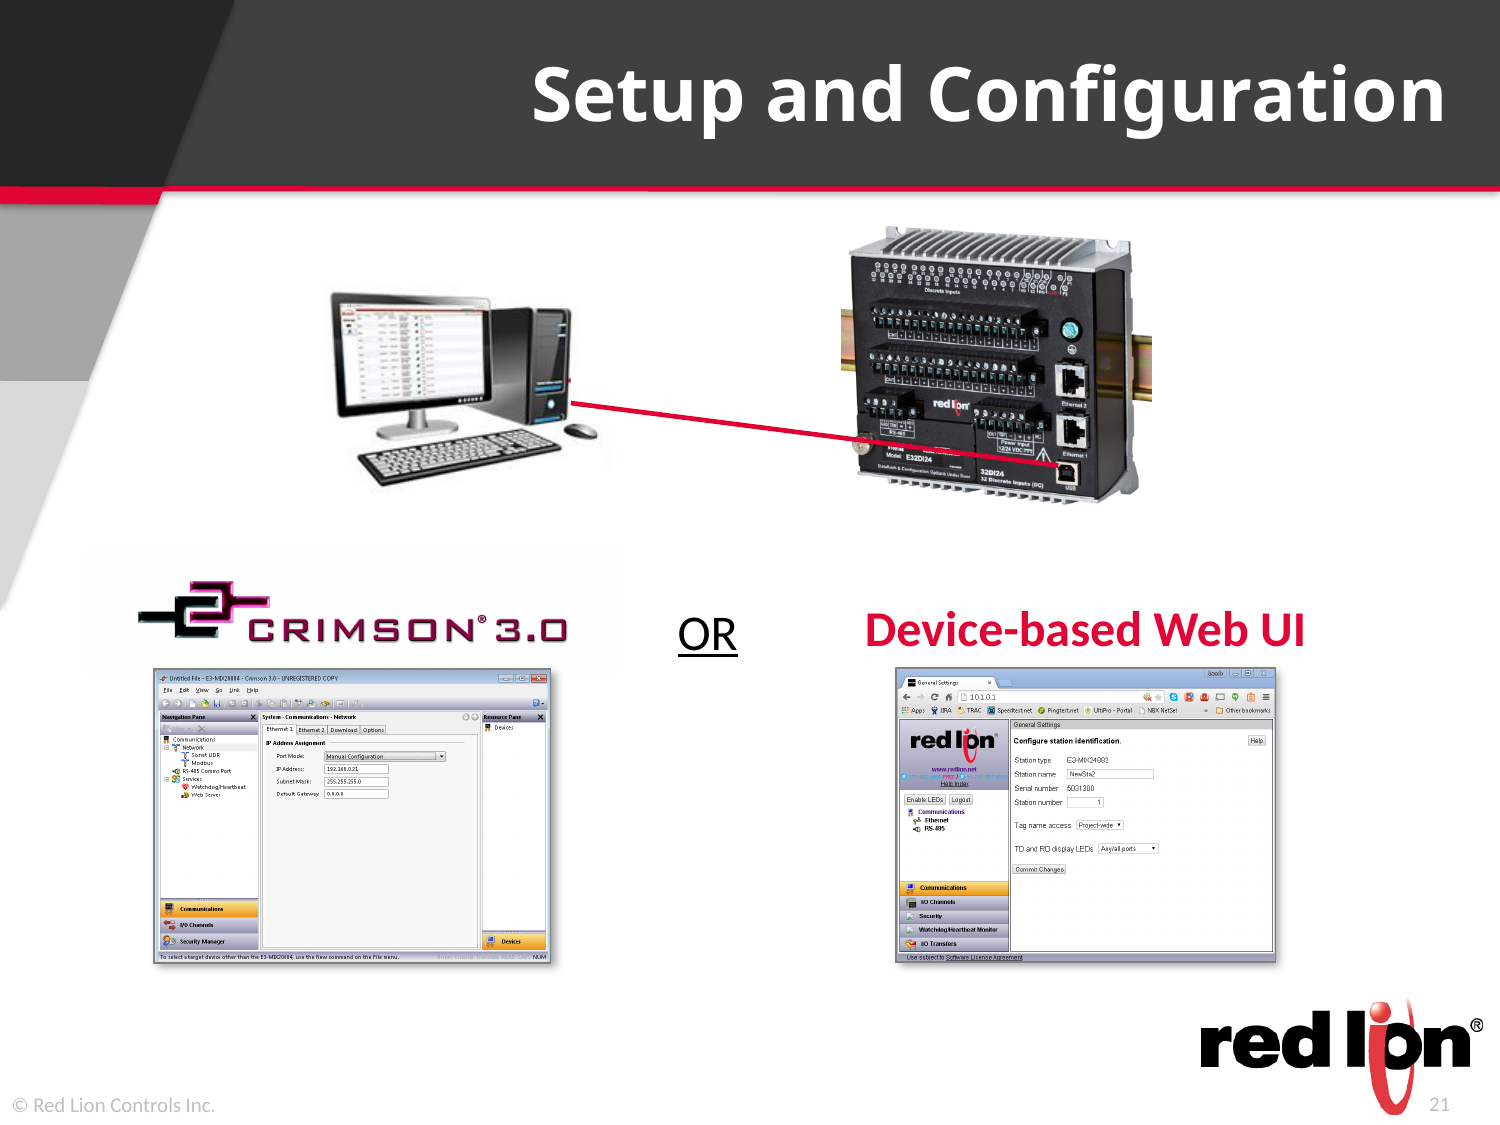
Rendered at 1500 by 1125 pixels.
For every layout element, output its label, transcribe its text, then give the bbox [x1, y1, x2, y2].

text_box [324, 224, 1153, 513]
picture [83, 548, 622, 963]
picture [1201, 995, 1483, 1115]
title Setup and Configuration [188, 35, 1463, 148]
picture [896, 668, 1275, 962]
text_box OR [662, 592, 753, 668]
text_box Device-based Web UI [846, 589, 1325, 665]
